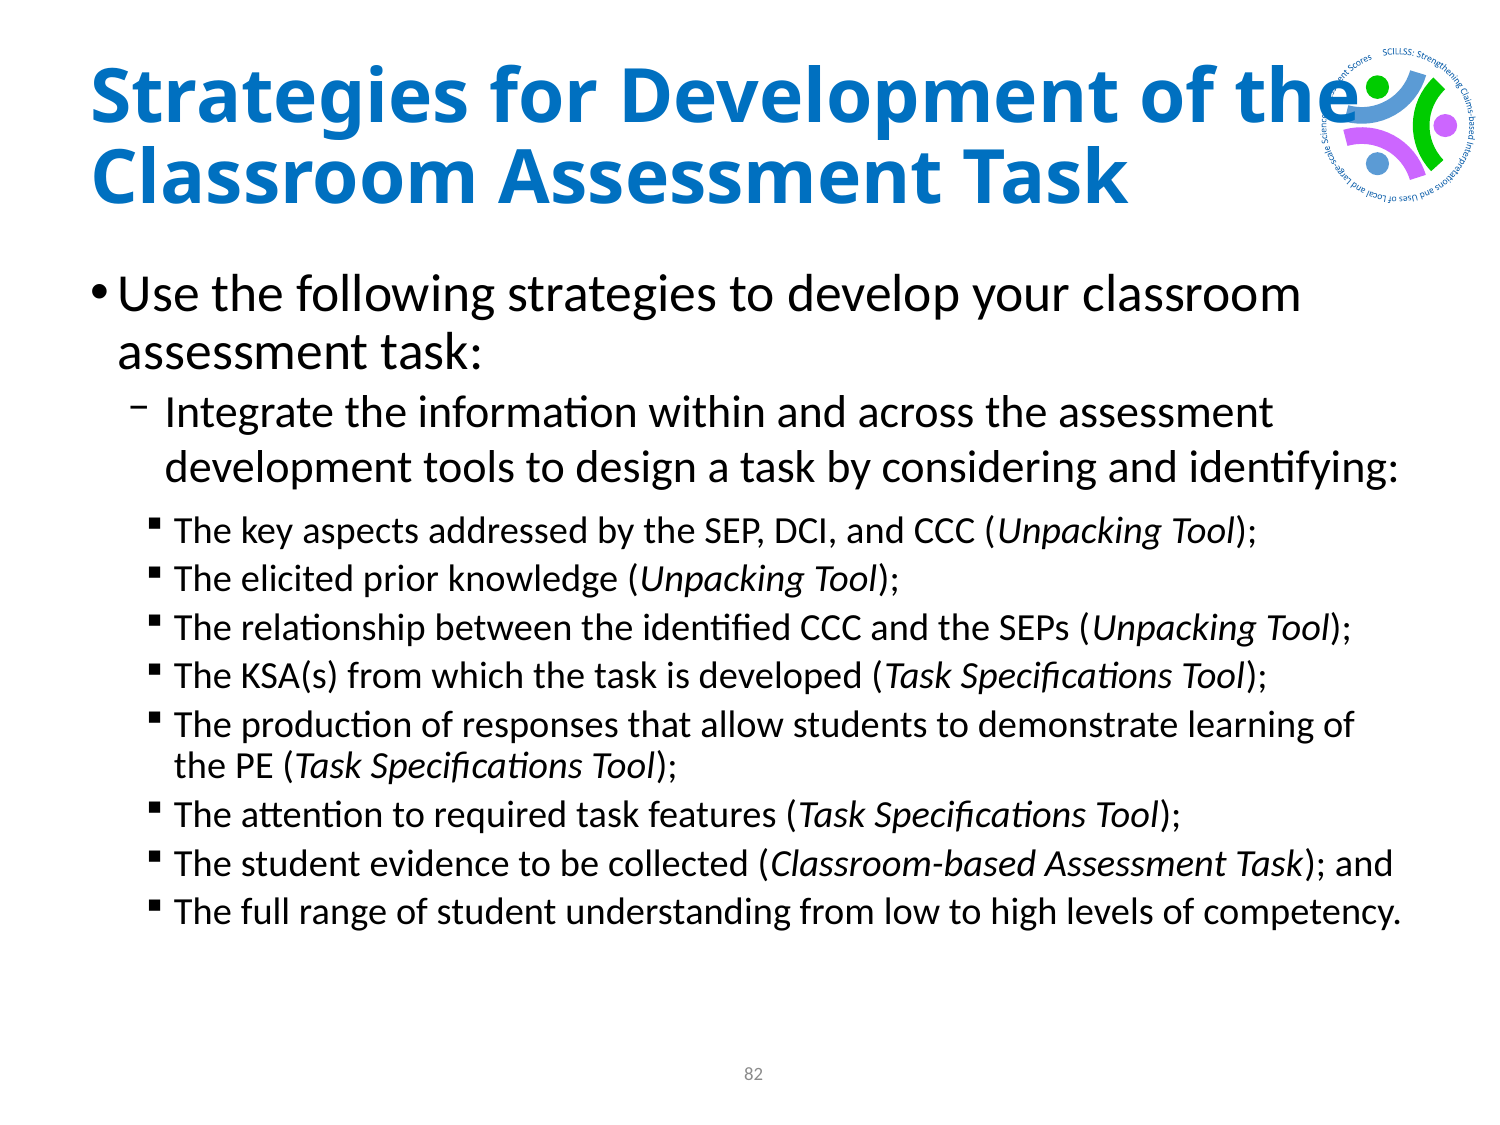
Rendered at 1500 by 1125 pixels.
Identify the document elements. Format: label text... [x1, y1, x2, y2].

list Use the following strategies to develop your classroom assessment task: Integrate the information within and across the assessment development tools to design a task by considering and identifying: The key aspects addressed by the SEP, DCI, and CCC (Unpacking Tool); The elicited prior knowledge (Unpacking Tool); The relationship between the identified CCC and the SEPs (Unpacking Tool); The KSA(s) from which the task is developed (Task Specifications Tool); The production of responses that allow students to demonstrate learning of the PE (Task Specifications Tool); The attention to required task features (Task Specifications Tool); The student evidence to be collected (Classroom-based Assessment Task); and The full range of student understanding from low to high levels of competency. [75, 257, 1425, 1063]
title Strategies for Development of the Classroom Assessment Task [75, 45, 1425, 233]
